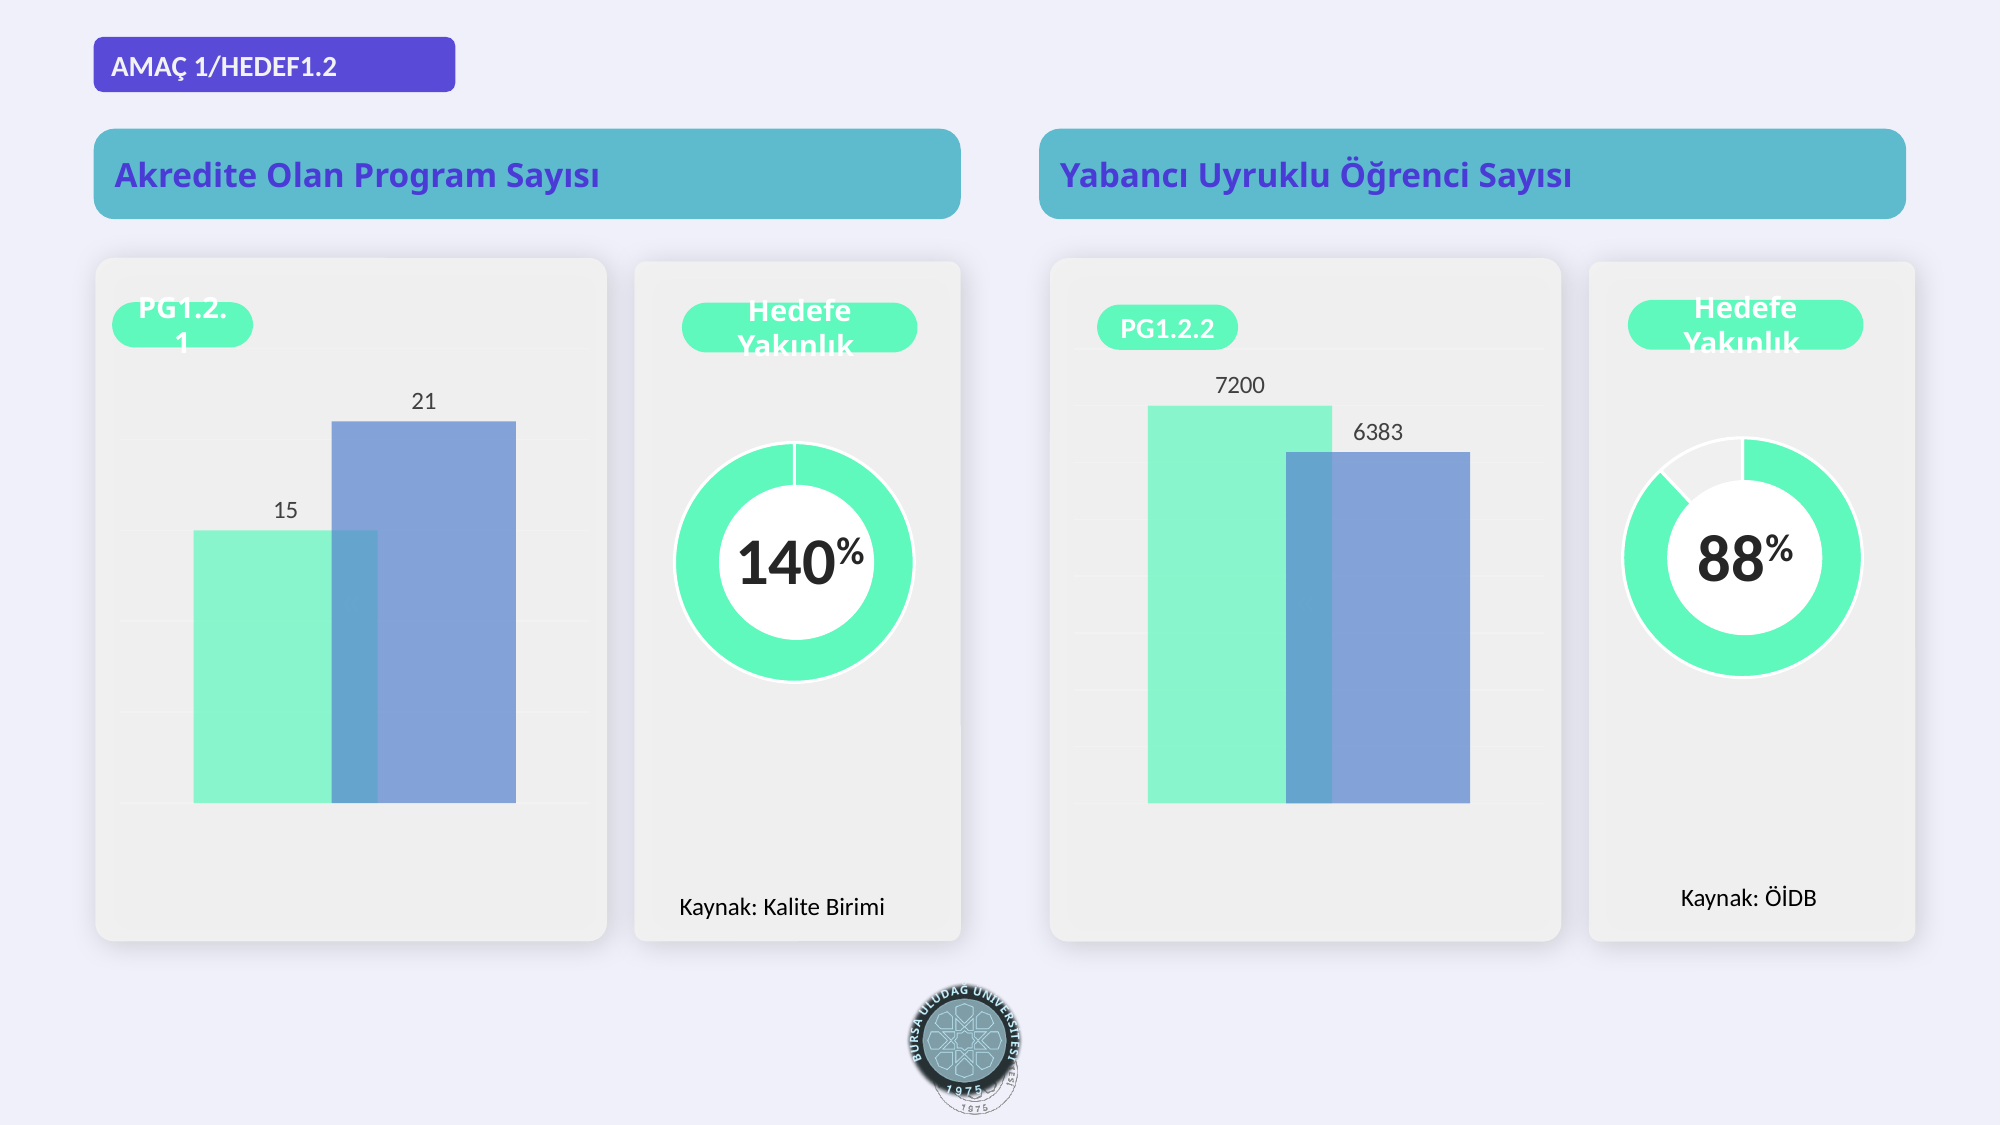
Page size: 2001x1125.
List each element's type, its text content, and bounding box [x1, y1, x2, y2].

chart [606, 437, 982, 688]
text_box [93, 257, 608, 942]
picture [905, 981, 1027, 1125]
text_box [1048, 258, 1562, 942]
text_box « [1587, 683, 1917, 943]
text_box « [633, 260, 962, 437]
text_box Yabancı Uyruklu Öğrenci Sayısı [1038, 127, 1908, 221]
chart [1562, 432, 1930, 683]
text_box Hedefe Yakınlık [680, 301, 919, 354]
text_box « [1587, 260, 1917, 432]
text_box Hedefe Yakınlık [1626, 298, 1865, 351]
text_box « [633, 688, 962, 943]
text_box AMAÇ 1/HEDEF1.2 [93, 36, 456, 93]
text_box Kaynak: Kalite Birimi [664, 883, 901, 928]
text_box Kaynak: ÖİDB [1666, 873, 1838, 919]
text_box Akredite Olan Program Sayısı [92, 127, 962, 221]
